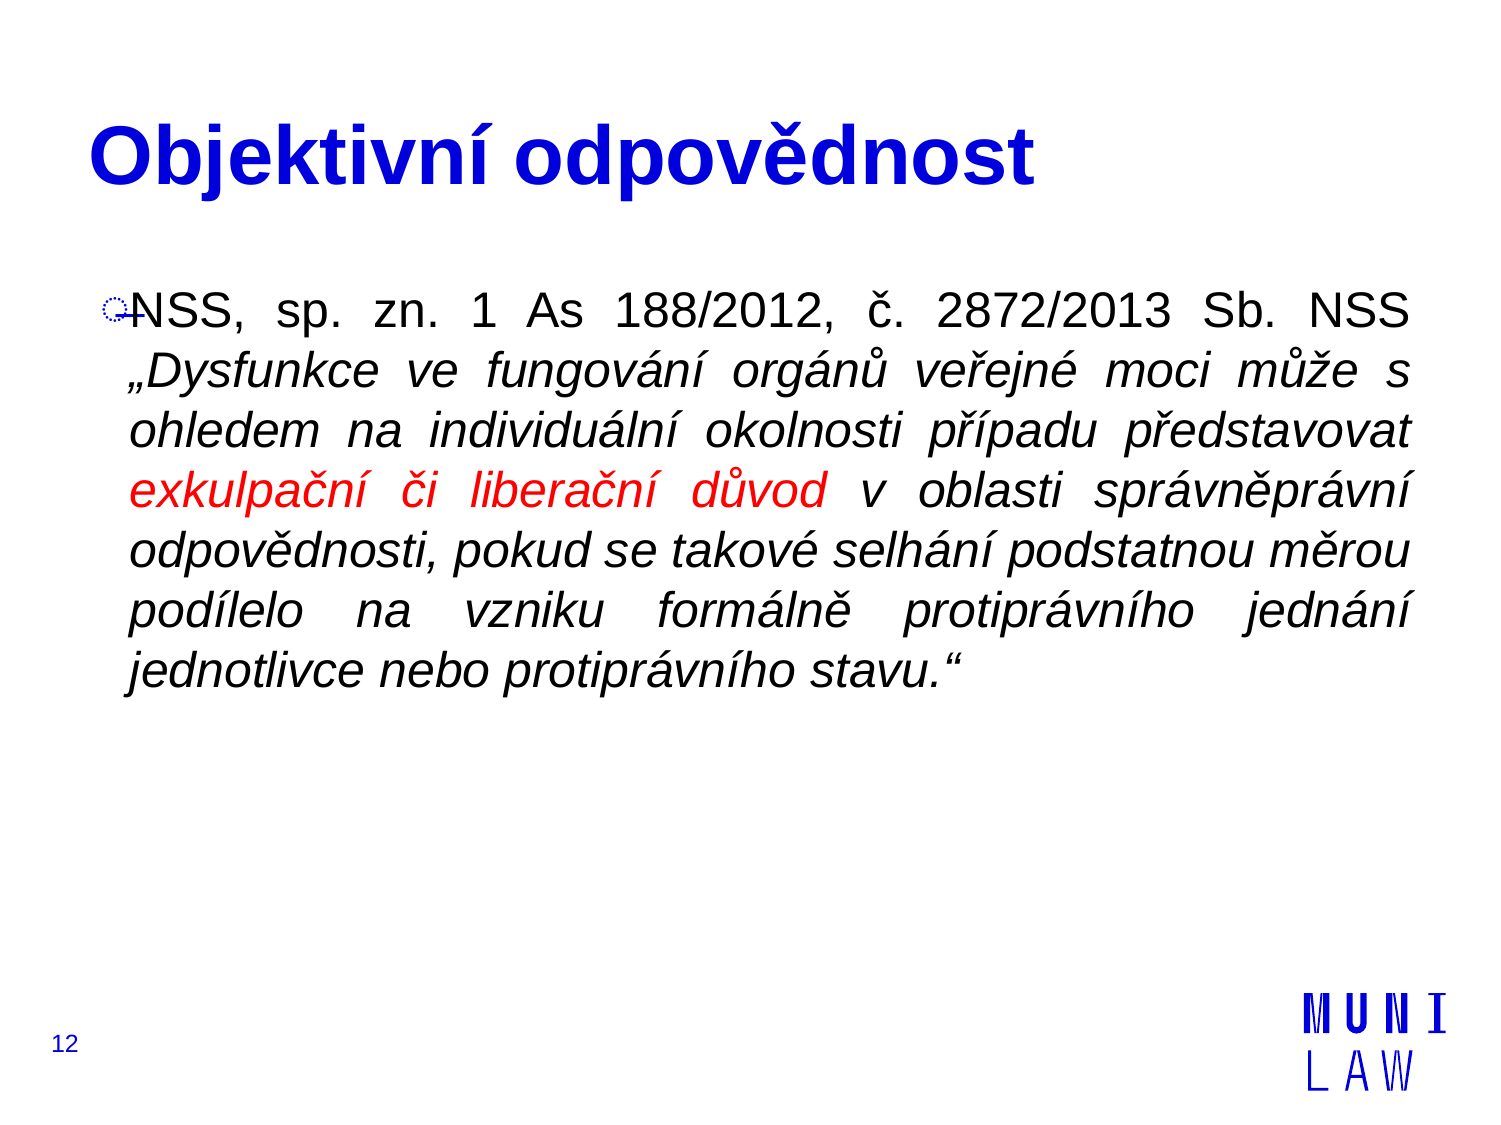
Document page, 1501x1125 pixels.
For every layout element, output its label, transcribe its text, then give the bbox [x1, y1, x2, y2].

list NSS, sp. zn. 1 As 188/2012, č. 2872/2013 Sb. NSS „Dysfunkce ve fungování orgánů veřejné moci může s ohledem na individuální okolnosti případu představovat exkulpační či liberační důvod v oblasti správněprávní odpovědnosti, pokud se takové selhání podstatnou měrou podílelo na vzniku formálně protiprávního jednání jednotlivce nebo protiprávního stavu.“ [88, 277, 1412, 957]
title Objektivní odpovědnost [88, 118, 1412, 193]
slide_number 12 [50, 1021, 82, 1063]
